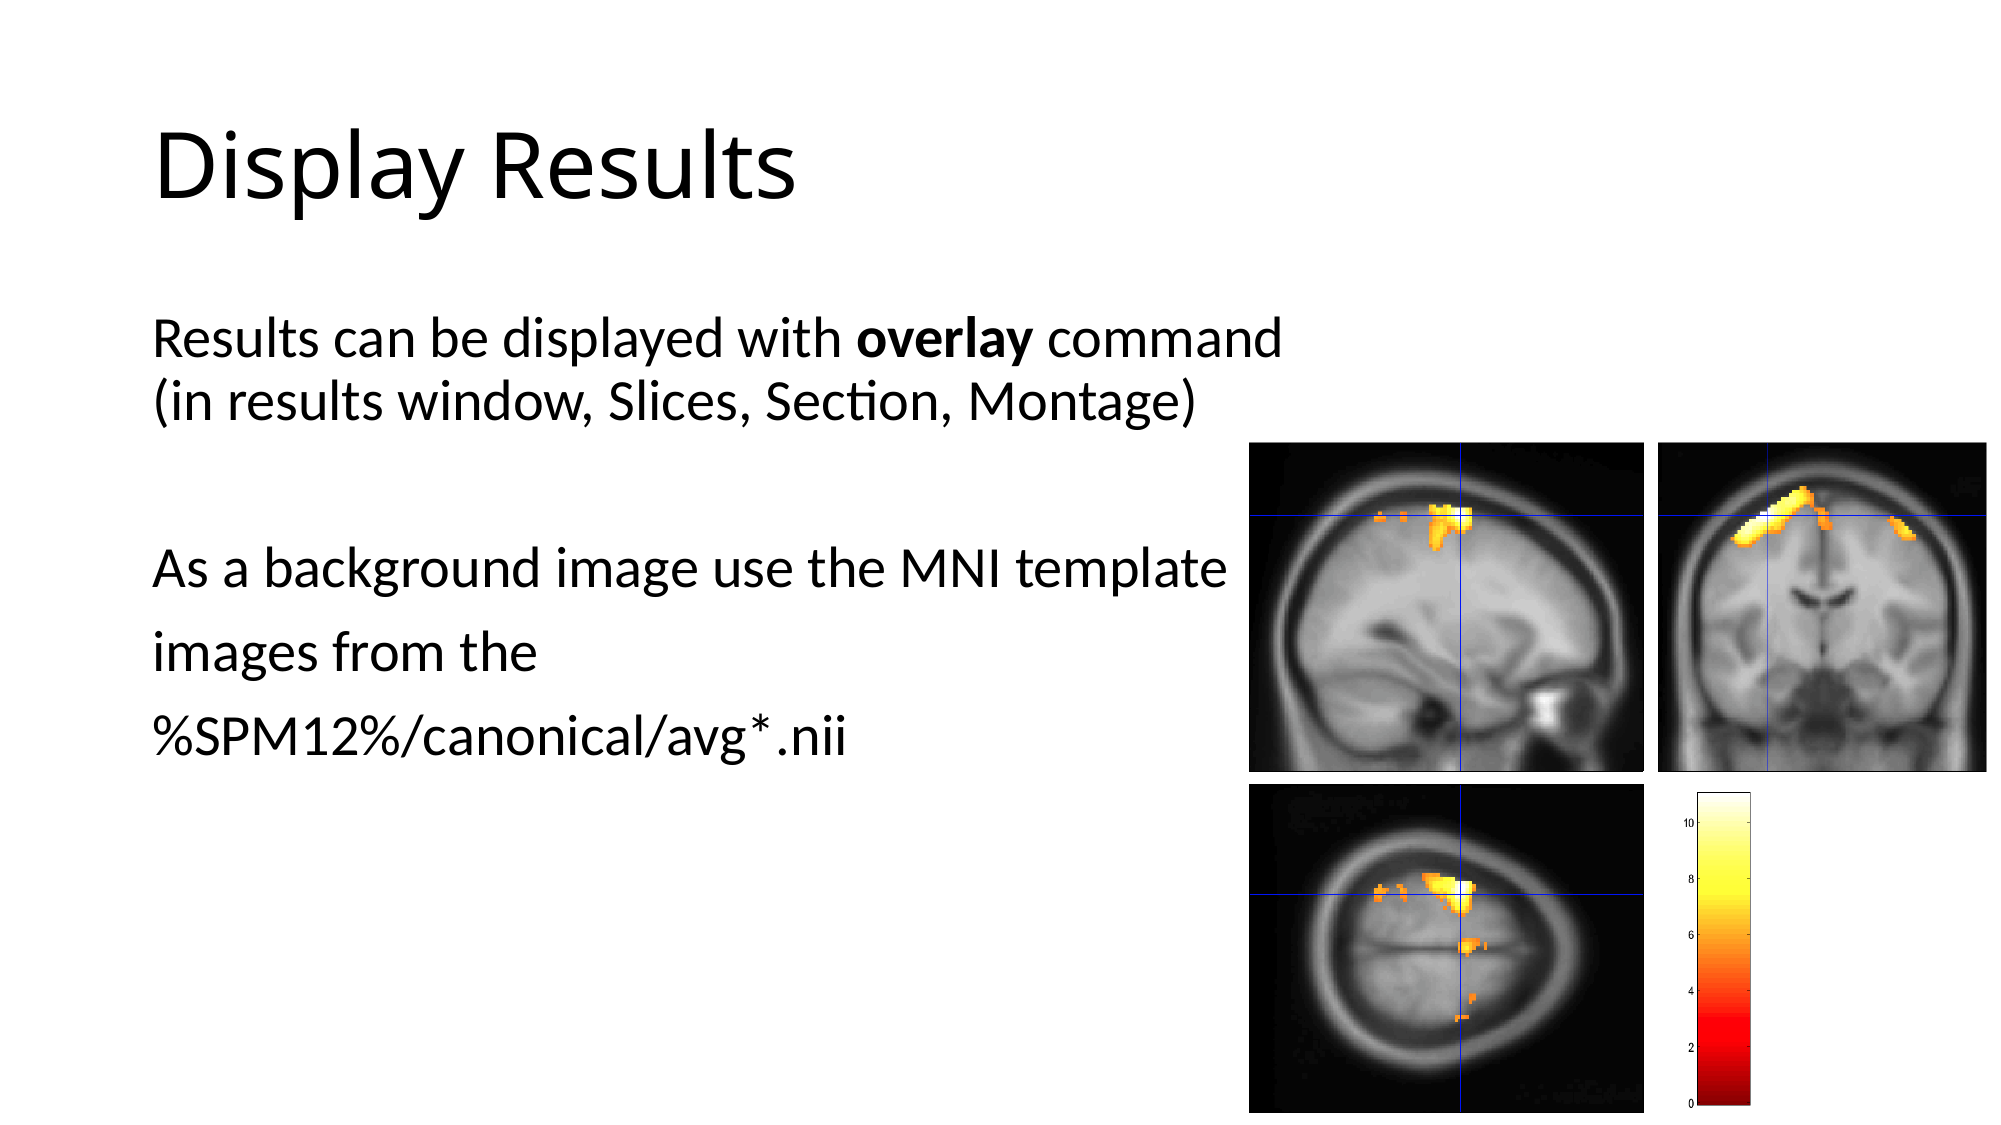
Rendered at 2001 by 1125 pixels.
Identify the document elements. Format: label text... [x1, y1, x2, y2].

title Display Results [137, 59, 1863, 278]
picture [1229, 429, 2000, 1125]
list Results can be displayed with overlay command (in results window, Slices, Section, Montage) As a background image use the MNI template images from the %SPM12%/canonical/avg*.nii [137, 299, 1863, 1014]
